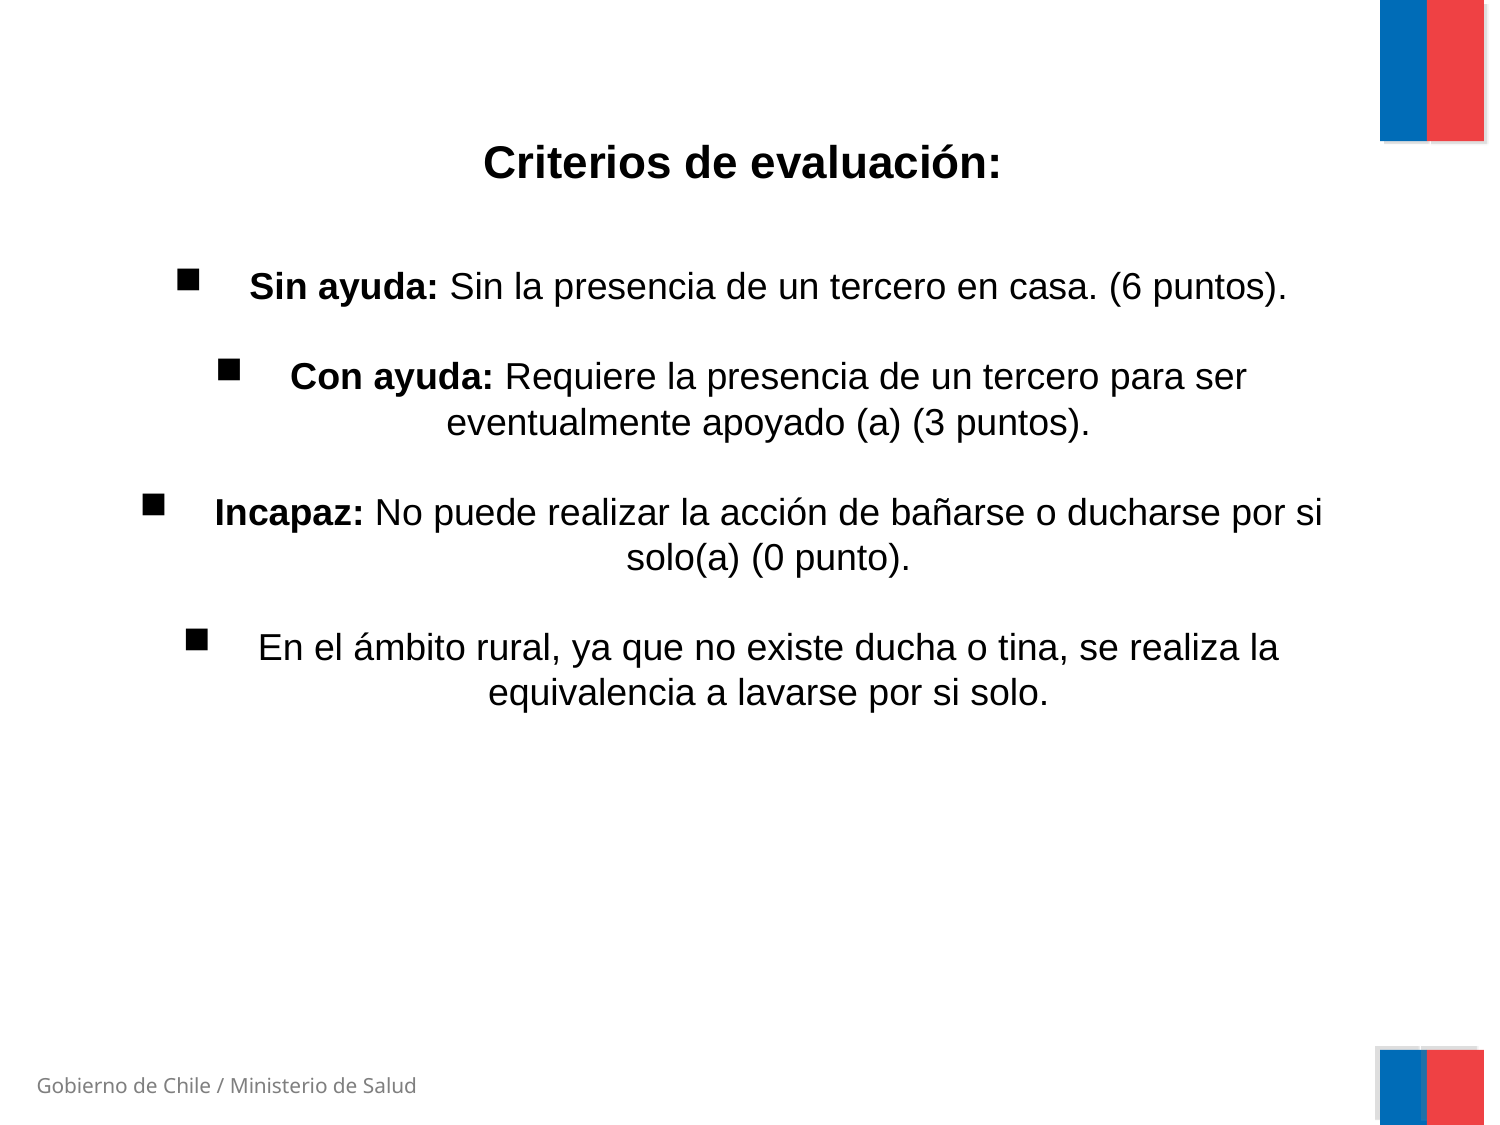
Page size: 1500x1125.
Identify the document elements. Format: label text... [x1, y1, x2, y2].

text_box Sin ayuda: Sin la presencia de un tercero en casa. (6 puntos). Con ayuda: Requiere la presencia de un tercero para ser eventualmente apoyado (a) (3 puntos). Incapaz: No puede realizar la acción de bañarse o ducharse por si solo(a) (0 punto). En el ámbito rural, ya que no existe ducha o tina, se realiza la equivalencia a lavarse por si solo. [112, 262, 1350, 713]
text_box Criterios de evaluación: [112, 125, 1375, 240]
